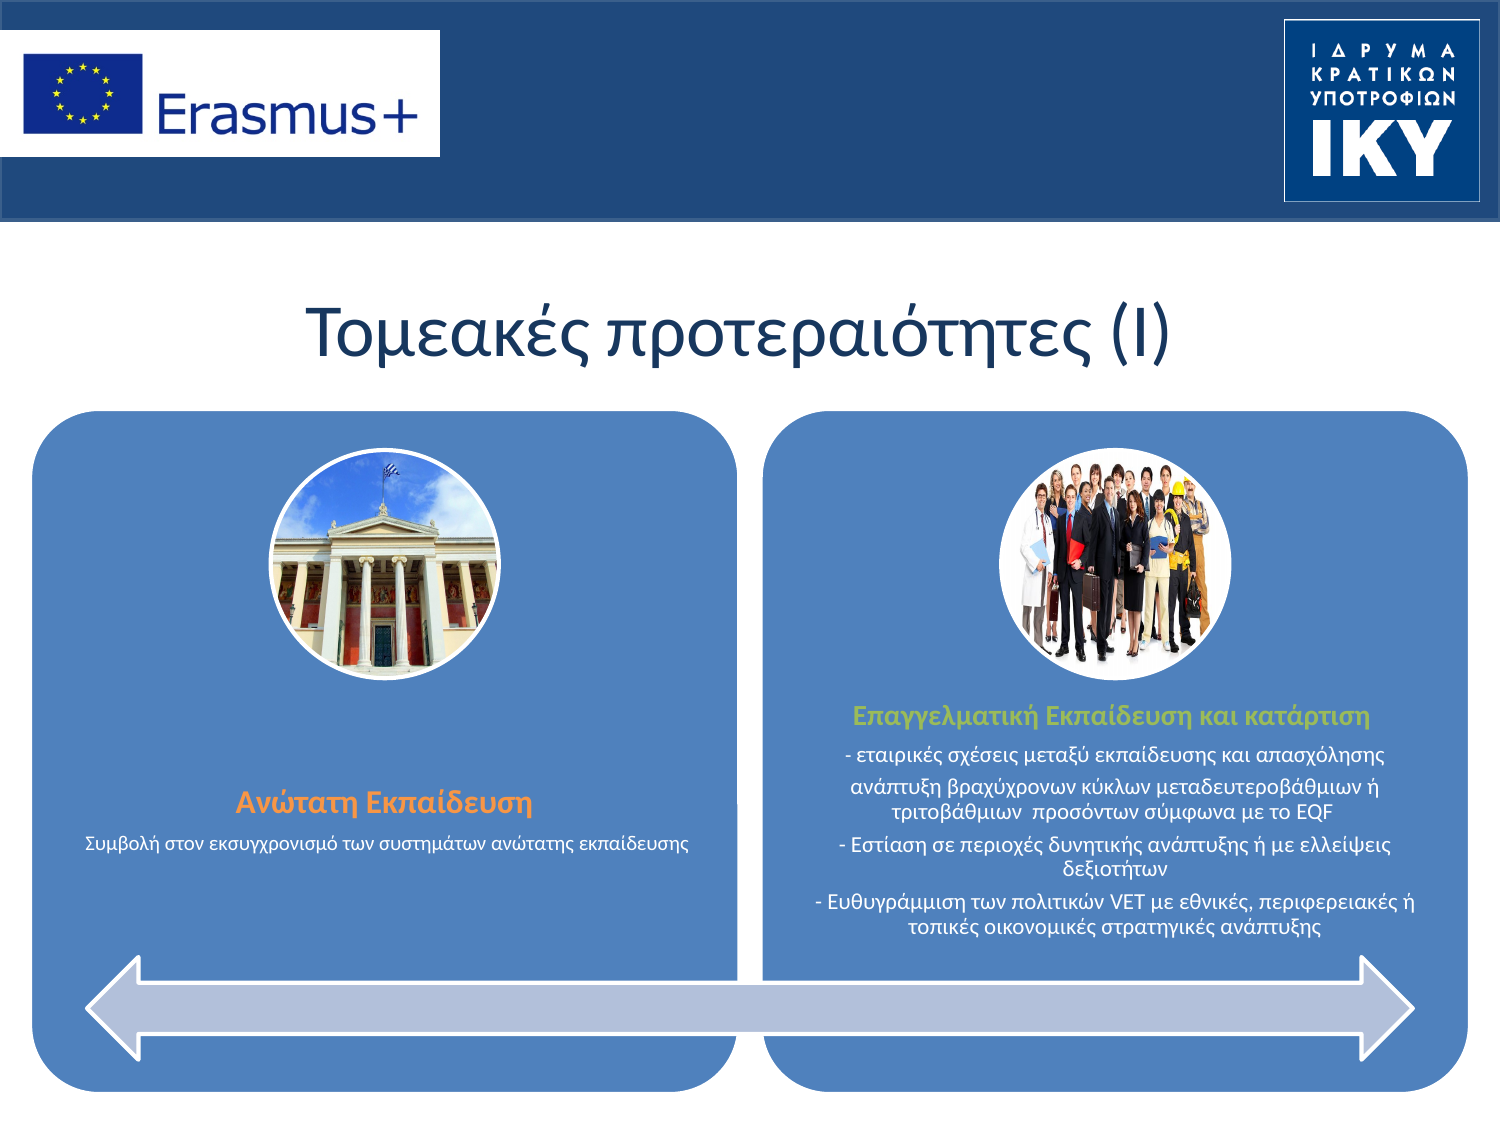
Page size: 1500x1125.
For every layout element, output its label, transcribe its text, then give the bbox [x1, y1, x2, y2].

title Τομεακές προτεραιότητες (Ι) [64, 243, 1415, 407]
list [29, 408, 1471, 1095]
picture [1283, 18, 1480, 202]
picture [0, 30, 440, 157]
text_box [0, 0, 1500, 222]
